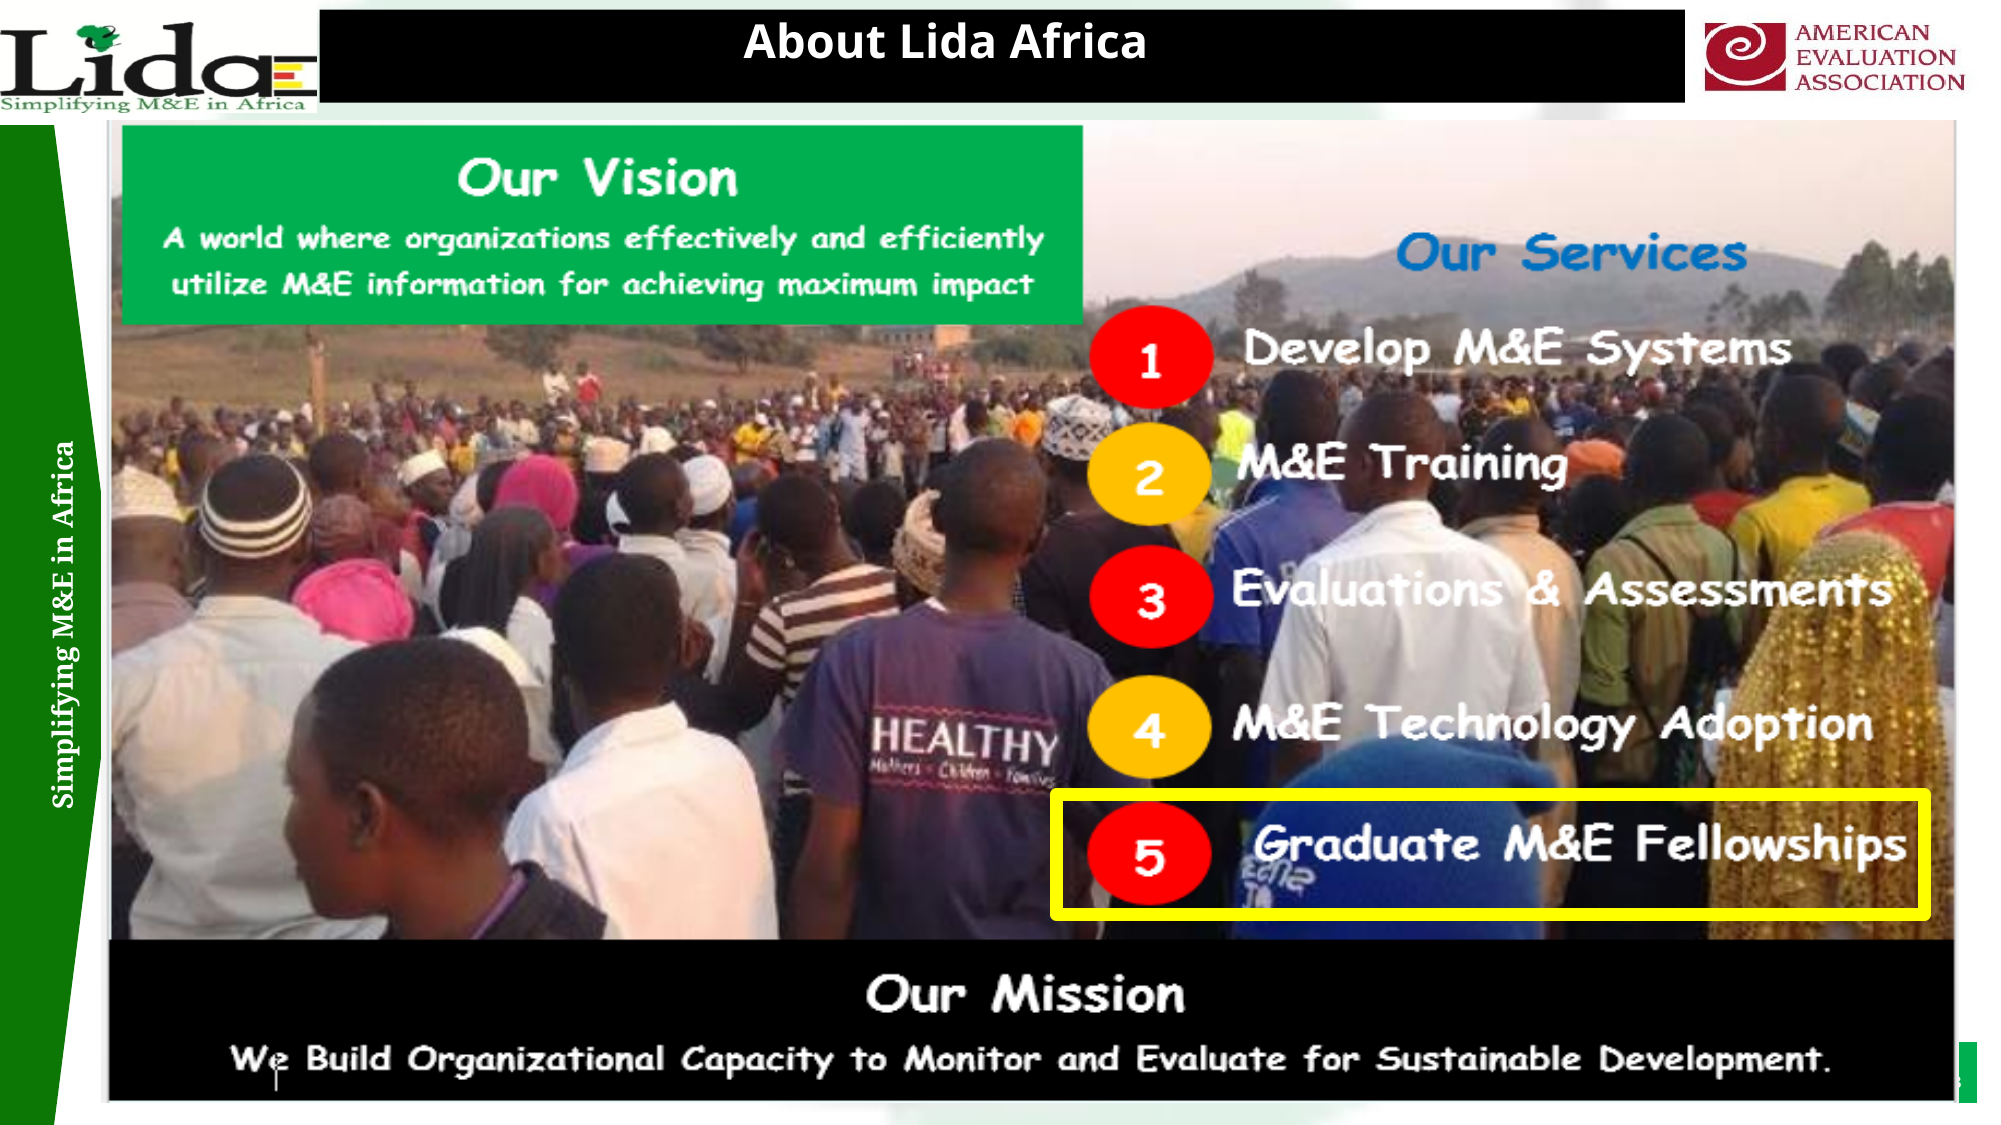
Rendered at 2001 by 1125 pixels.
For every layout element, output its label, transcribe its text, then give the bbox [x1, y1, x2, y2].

picture [0, 0, 2001, 1125]
slide_number 3 [1962, 1042, 1977, 1103]
title About Lida Africa [563, 6, 1330, 96]
